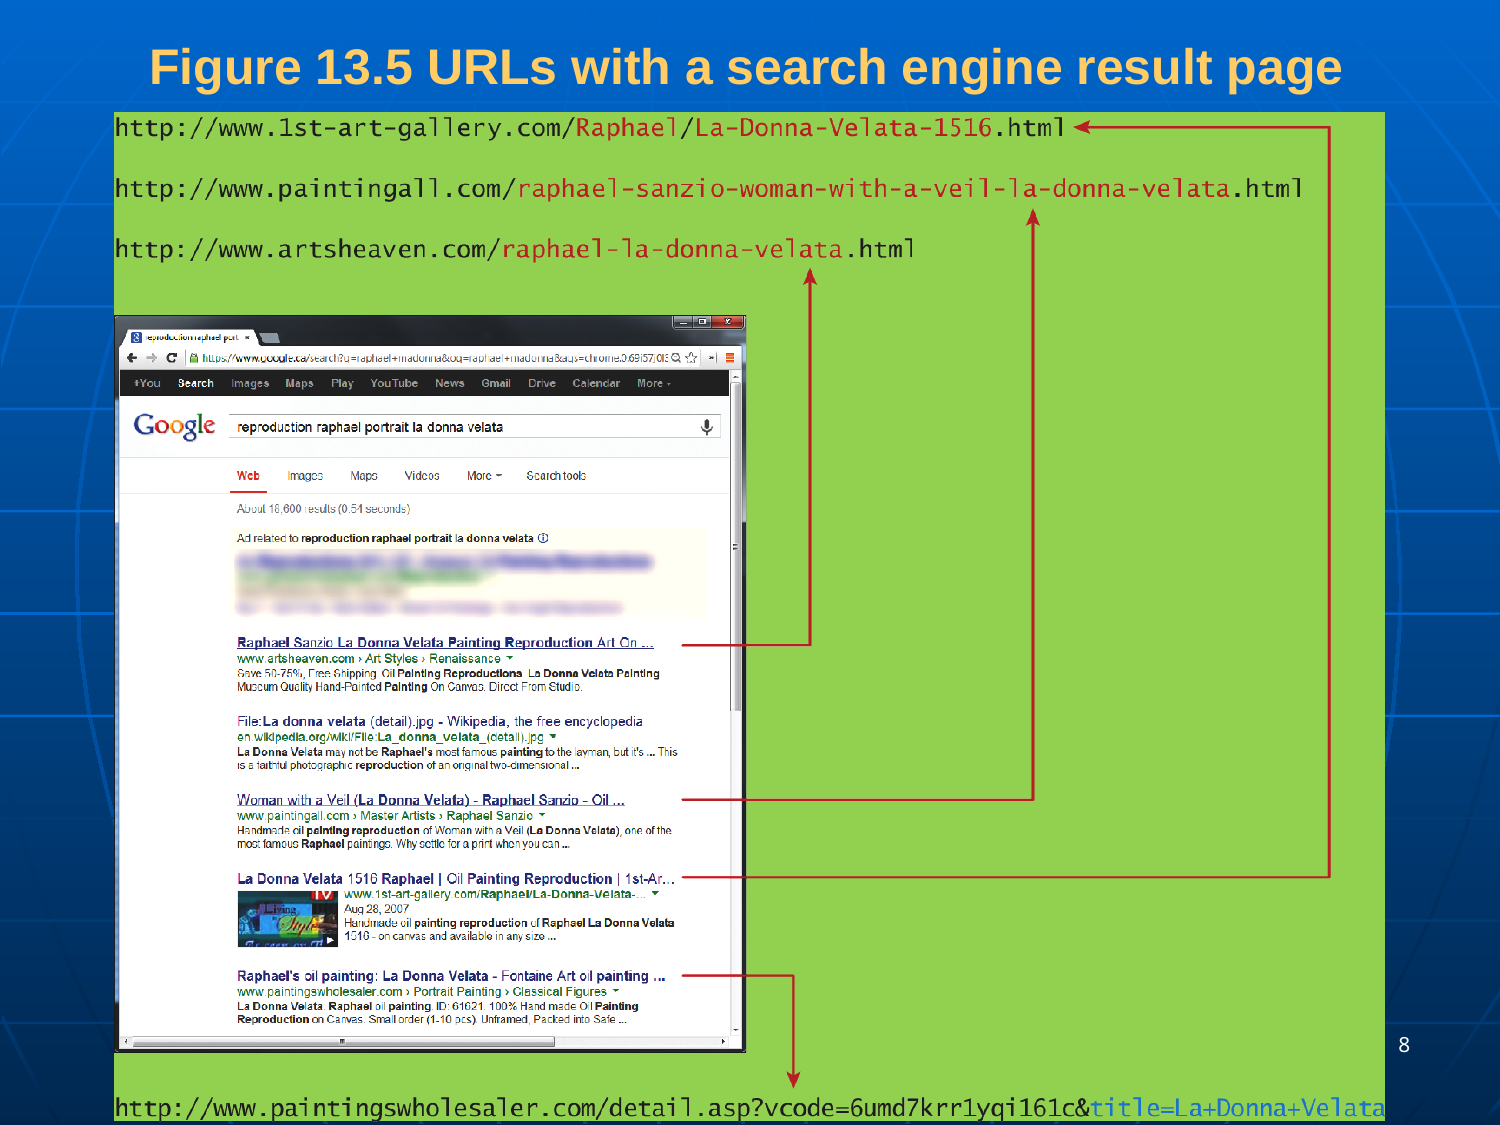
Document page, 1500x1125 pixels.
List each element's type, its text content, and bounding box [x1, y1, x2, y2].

title Figure 13.5 URLs with a search engine result page [34, 17, 1460, 113]
slide_number 8 [1391, 1023, 1426, 1100]
picture [114, 112, 1386, 1122]
